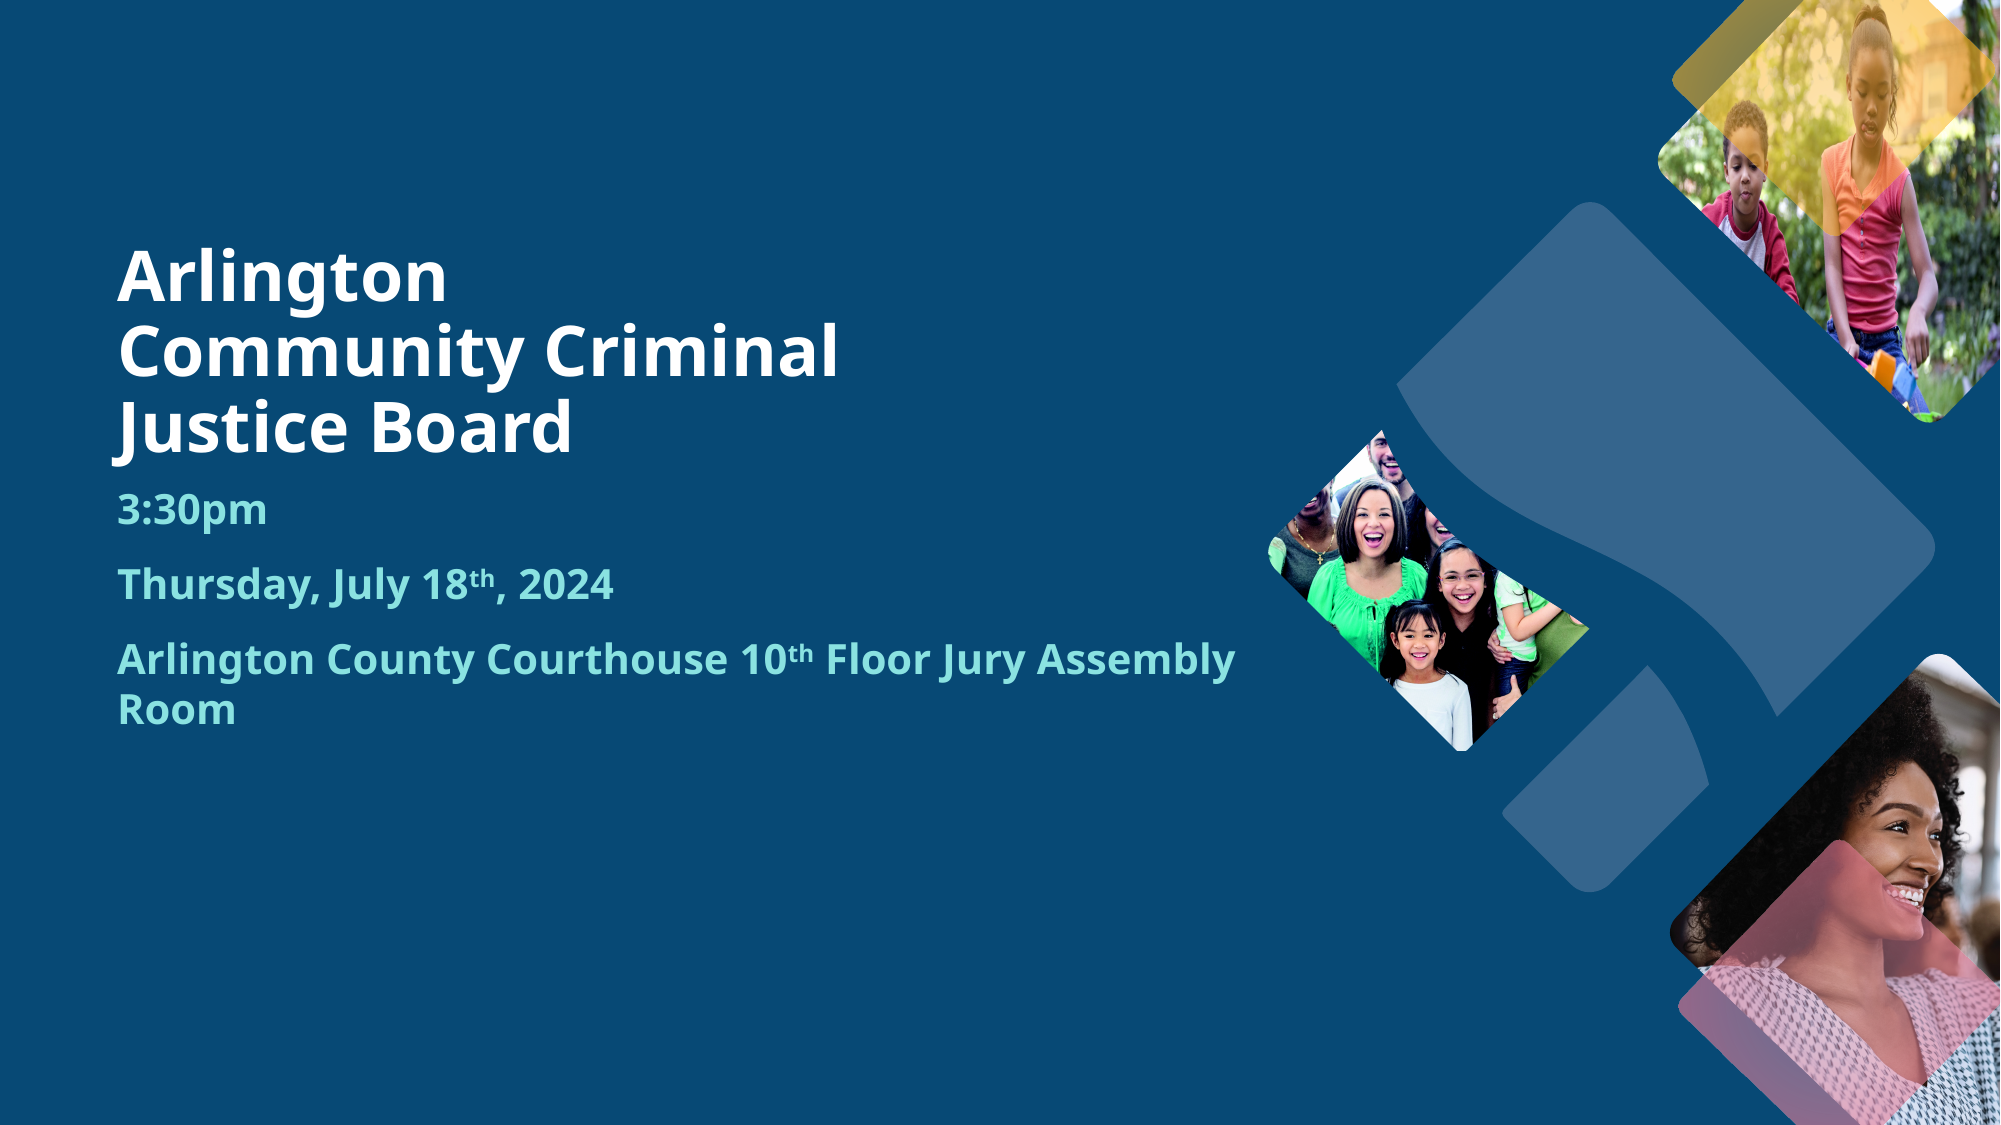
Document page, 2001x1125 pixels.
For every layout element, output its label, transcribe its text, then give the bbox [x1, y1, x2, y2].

picture [1337, 476, 1590, 751]
picture [1885, 1003, 2001, 1125]
picture [1669, 653, 2001, 989]
picture [1657, 0, 2000, 423]
subtitle 3:30pm Thursday, July 18th, 2024 Arlington County Courthouse 10th Floor Jury Assembly Room [102, 475, 1337, 961]
title Arlington Community Criminal Justice Board [102, 233, 1438, 476]
